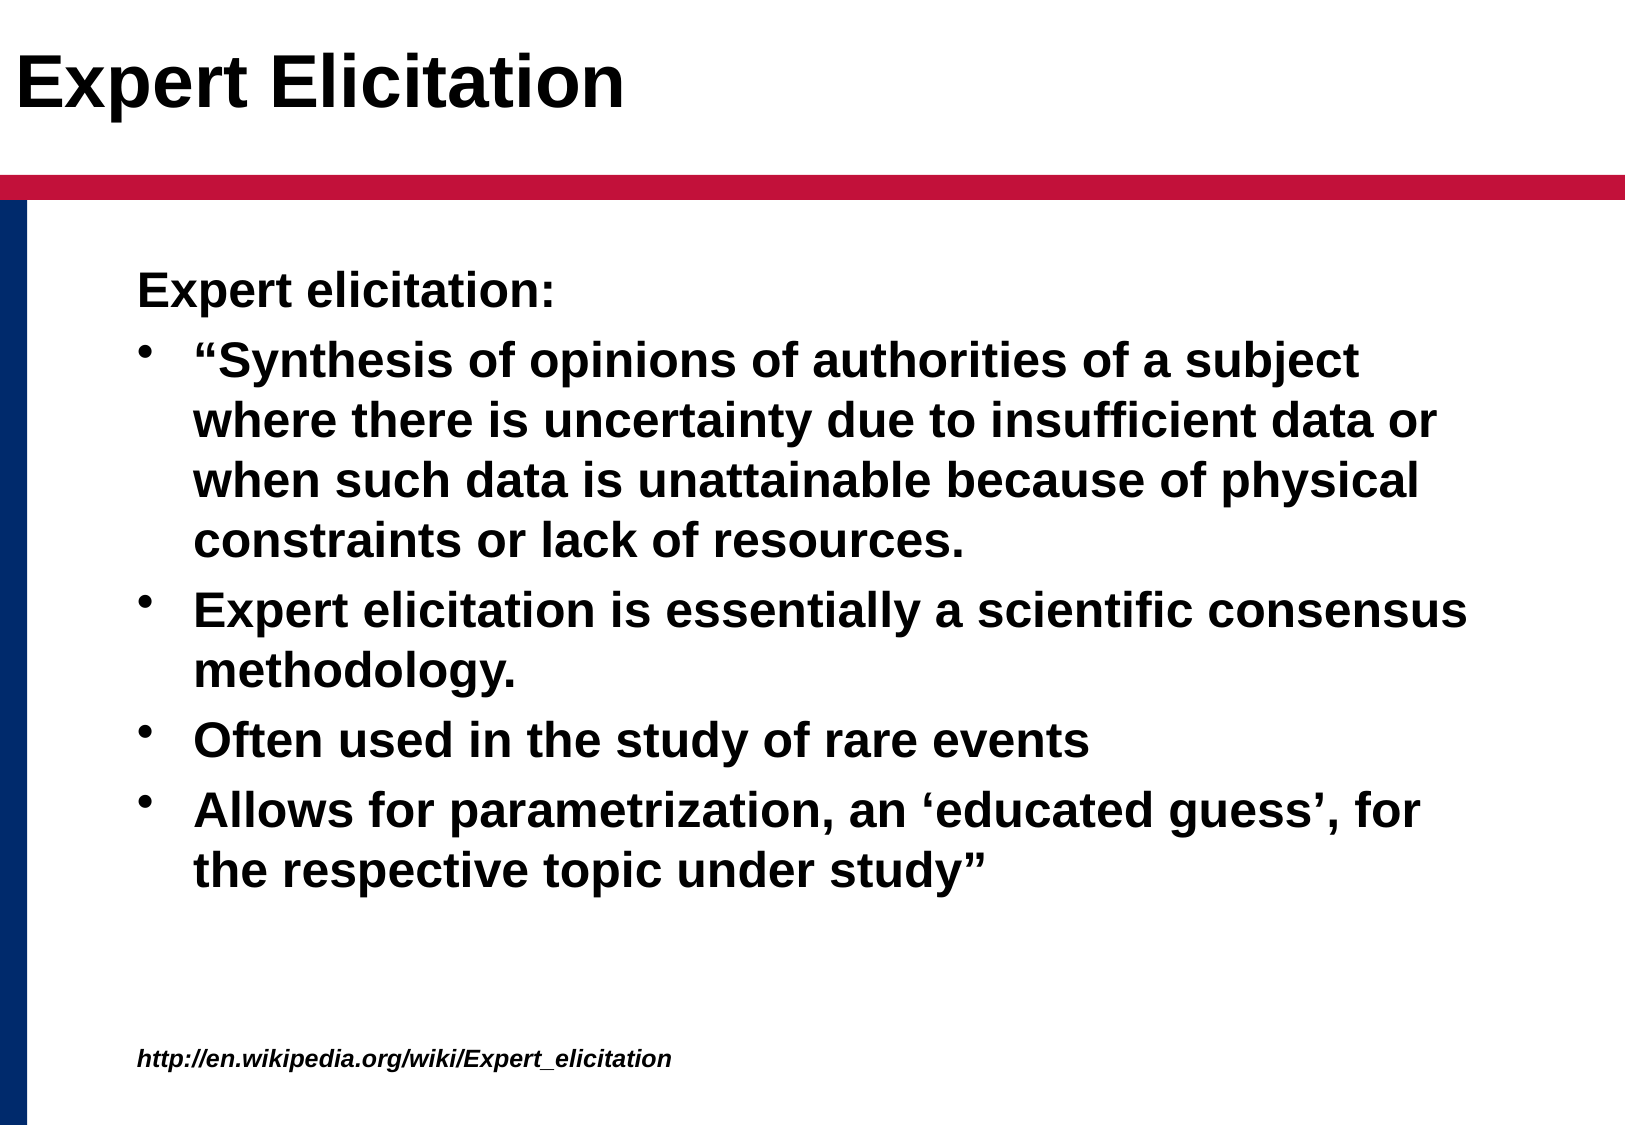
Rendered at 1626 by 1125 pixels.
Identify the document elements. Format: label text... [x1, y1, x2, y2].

title Expert Elicitation [0, 24, 1563, 126]
list Expert elicitation: “Synthesis of opinions of authorities of a subject where there is uncertainty due to insufficient data or when such data is unattainable because of physical constraints or lack of resources. Expert elicitation is essentially a scientific consensus methodology. Often used in the study of rare events Allows for parametrization, an ‘educated guess’, for the respective topic under study” http://en.wikipedia.org/wiki/Expert_elicitation [121, 249, 1504, 1088]
